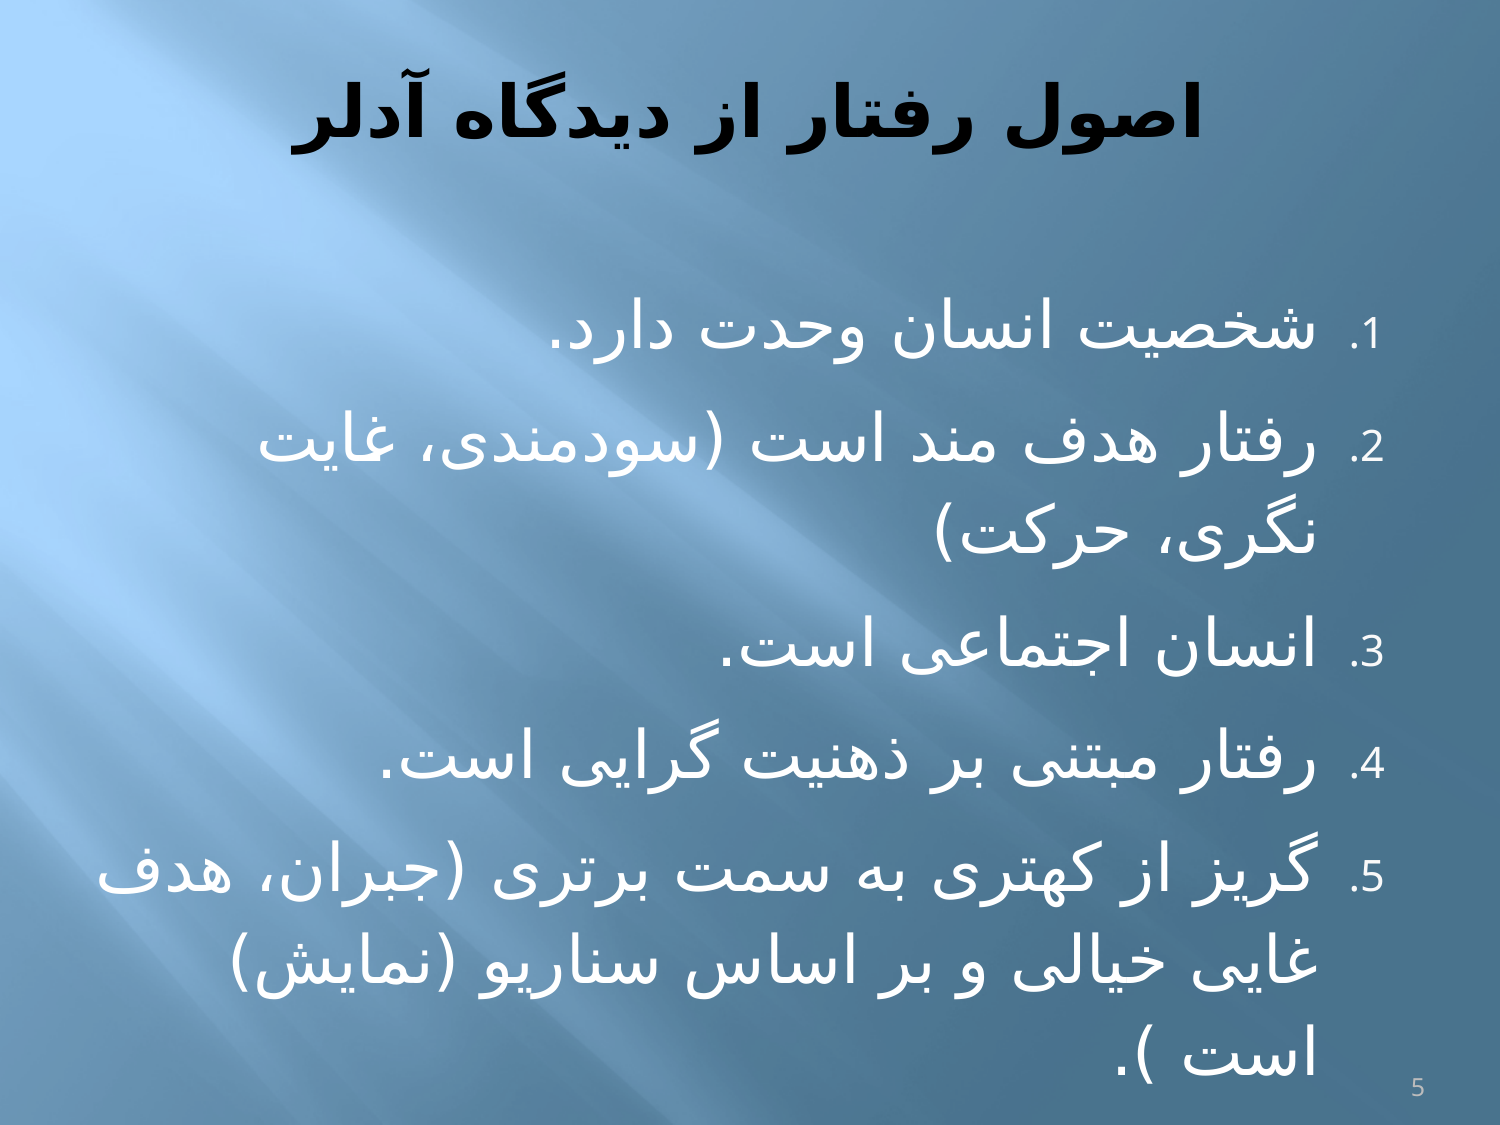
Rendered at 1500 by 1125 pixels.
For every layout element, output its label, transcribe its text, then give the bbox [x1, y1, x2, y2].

list شخصیت انسان وحدت دارد. رفتار هدف مند است (سودمندی، غایت نگری، حرکت) انسان اجتماعی است. رفتار مبتنی بر ذهنیت گرایی است. گریز از کهتری به سمت برتری (جبران، هدف غایی خیالی و بر اساس سناریو (نمایش) است ). [75, 262, 1425, 1035]
title اصول رفتار از دیدگاه آدلر [75, 45, 1425, 233]
slide_number 5 [1299, 1052, 1425, 1113]
